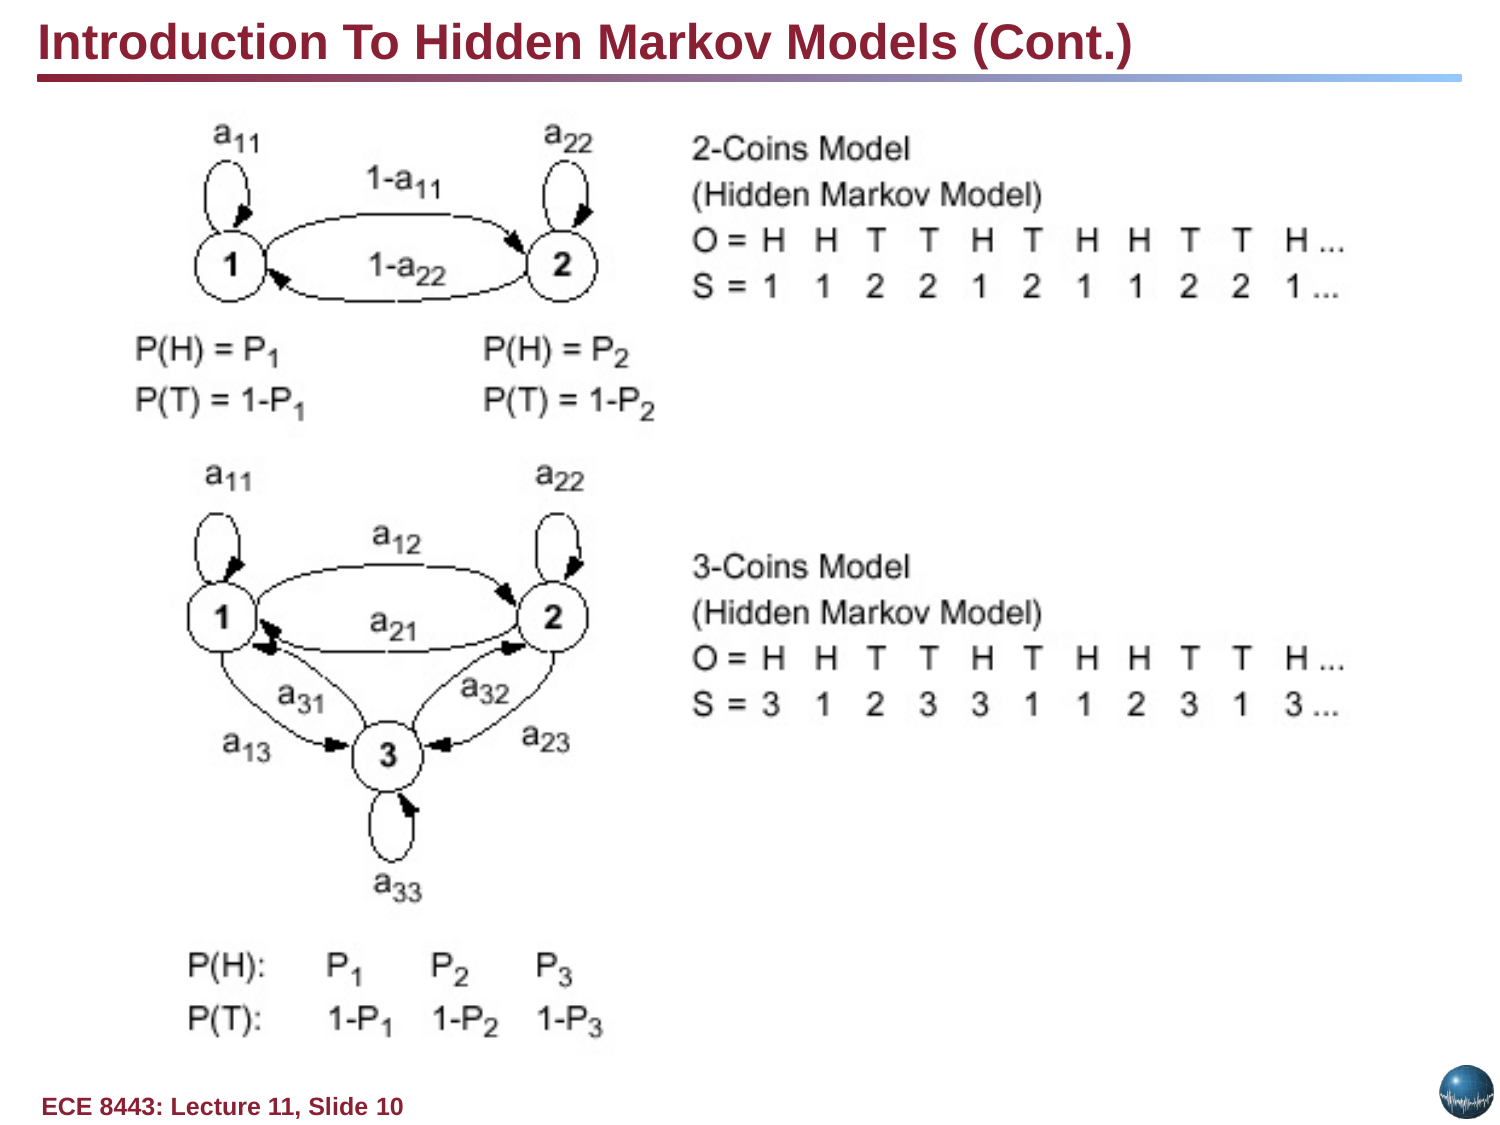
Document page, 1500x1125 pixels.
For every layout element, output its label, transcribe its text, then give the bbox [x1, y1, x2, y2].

picture [1439, 1065, 1494, 1119]
text_box Introduction To Hidden Markov Models (Cont.) [37, 9, 1163, 70]
picture [113, 103, 1375, 1062]
